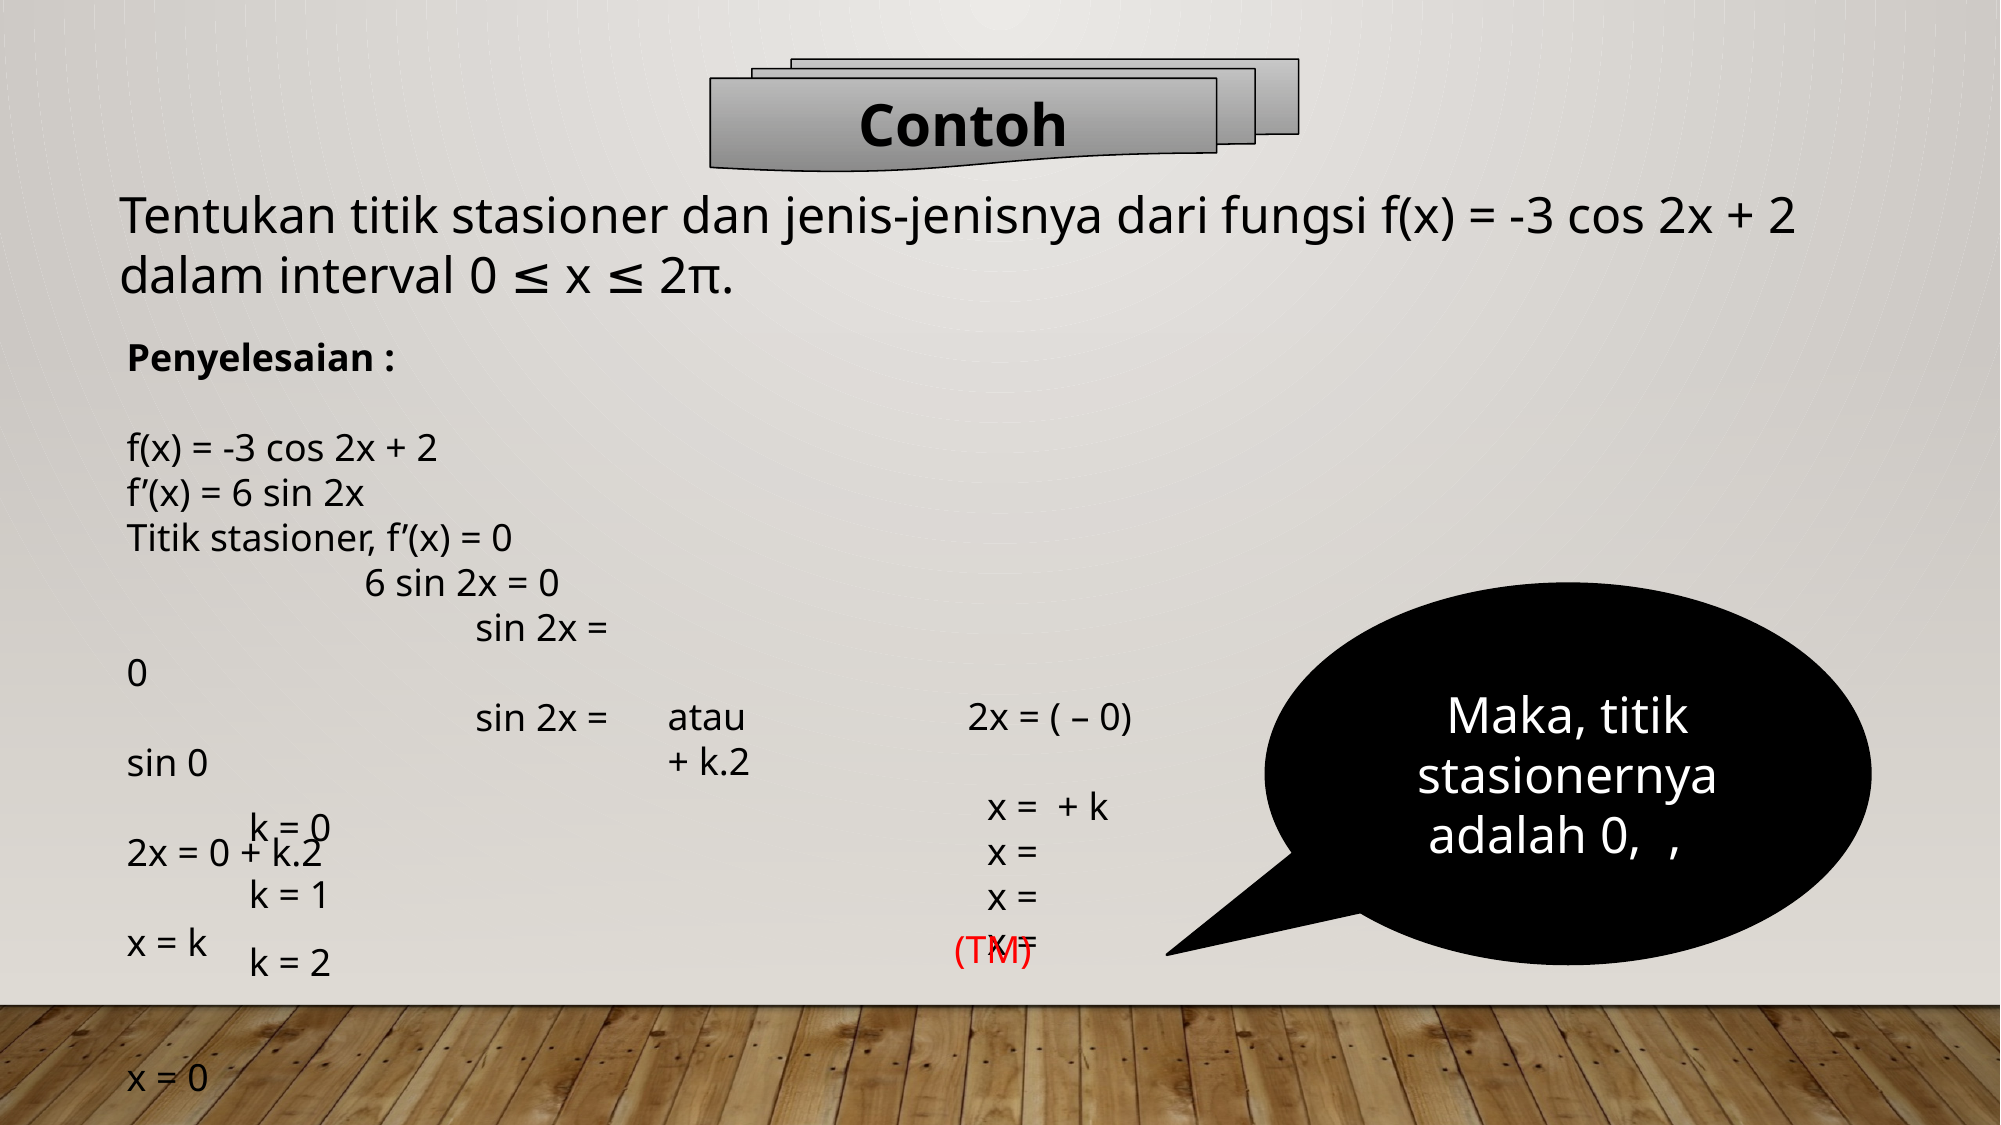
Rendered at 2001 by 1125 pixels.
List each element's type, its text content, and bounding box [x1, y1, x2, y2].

text_box (TM) [939, 918, 1061, 979]
picture [0, 1005, 2000, 1125]
text_box Tentukan titik stasioner dan jenis-jenisnya dari fungsi f(x) = -3 cos 2x + 2 dalam interval 0 ≤ x ≤ 2π. [104, 175, 1903, 311]
text_box Contoh [709, 58, 1300, 173]
